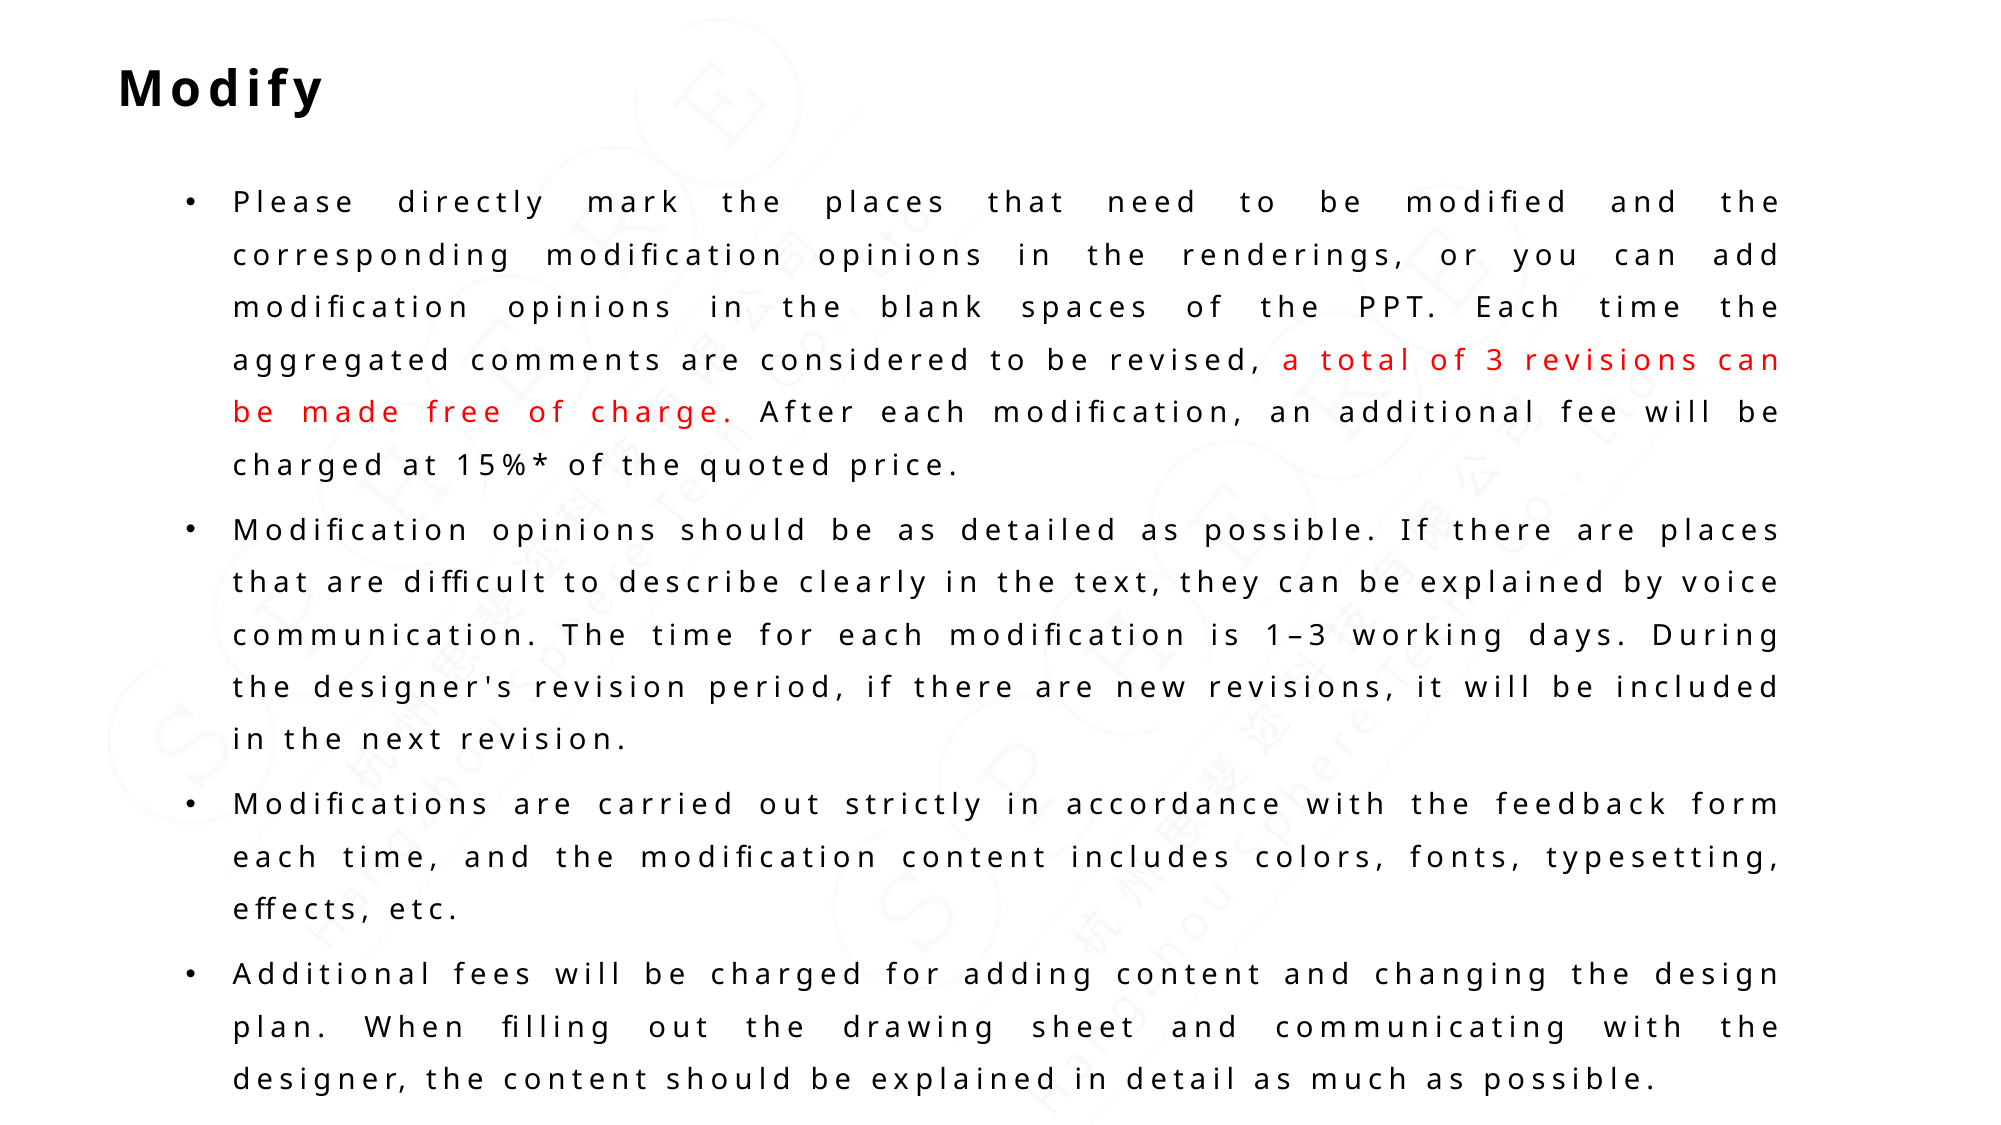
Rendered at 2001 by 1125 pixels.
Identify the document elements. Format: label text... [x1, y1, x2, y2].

text_box Modify [102, 49, 481, 141]
text_box Please directly mark the places that need to be modified and the corresponding modification opinions in the renderings, or you can add modification opinions in the blank spaces of the PPT. Each time the aggregated comments are considered to be revised, a total of 3 revisions can be made free of charge. After each modification, an additional fee will be charged at 15%* of the quoted price. Modification opinions should be as detailed as possible. If there are places that are difficult to describe clearly in the text, they can be explained by voice communication. The time for each modification is 1–3 working days. During the designer's revision period, if there are new revisions, it will be included in the next revision. Modifications are carried out strictly in accordance with the feedback form each time, and the modification content includes colors, fonts, typesetting, effects, etc. Additional fees will be charged for adding content and changing the design plan. When filling out the drawing sheet and communicating with the designer, the content should be explained in detail as much as possible. [170, 158, 1801, 1103]
